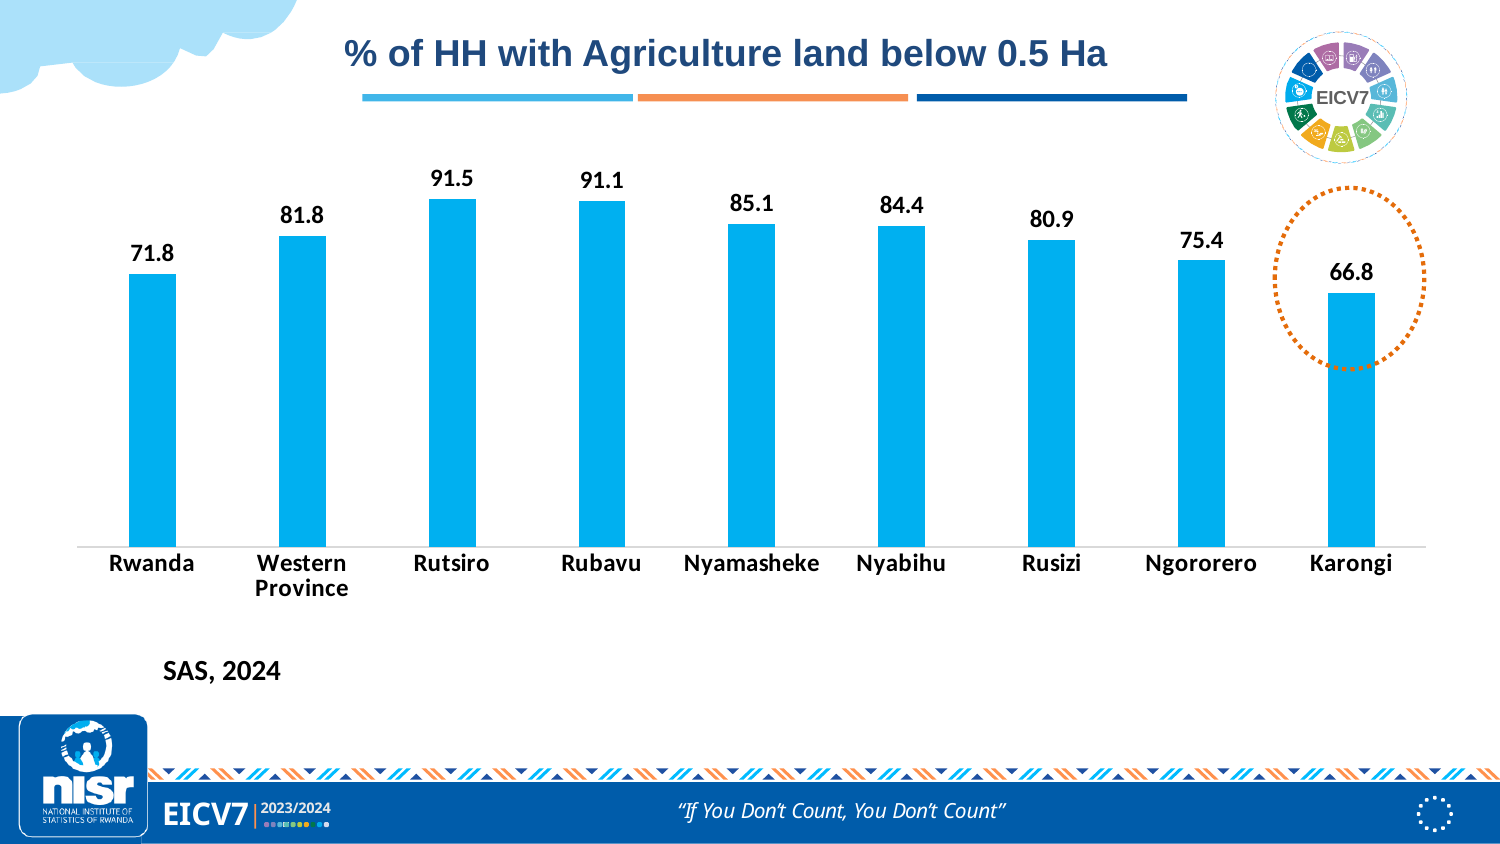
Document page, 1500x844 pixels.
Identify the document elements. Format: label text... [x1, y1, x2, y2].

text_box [1275, 31, 1408, 111]
text_box SAS, 2024 [148, 655, 355, 678]
text_box % of HH with Agriculture land below 0.5 Ha [329, 21, 1263, 81]
text_box [0, 0, 297, 94]
chart [49, 113, 1455, 648]
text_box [362, 93, 1188, 102]
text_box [0, 713, 1500, 844]
